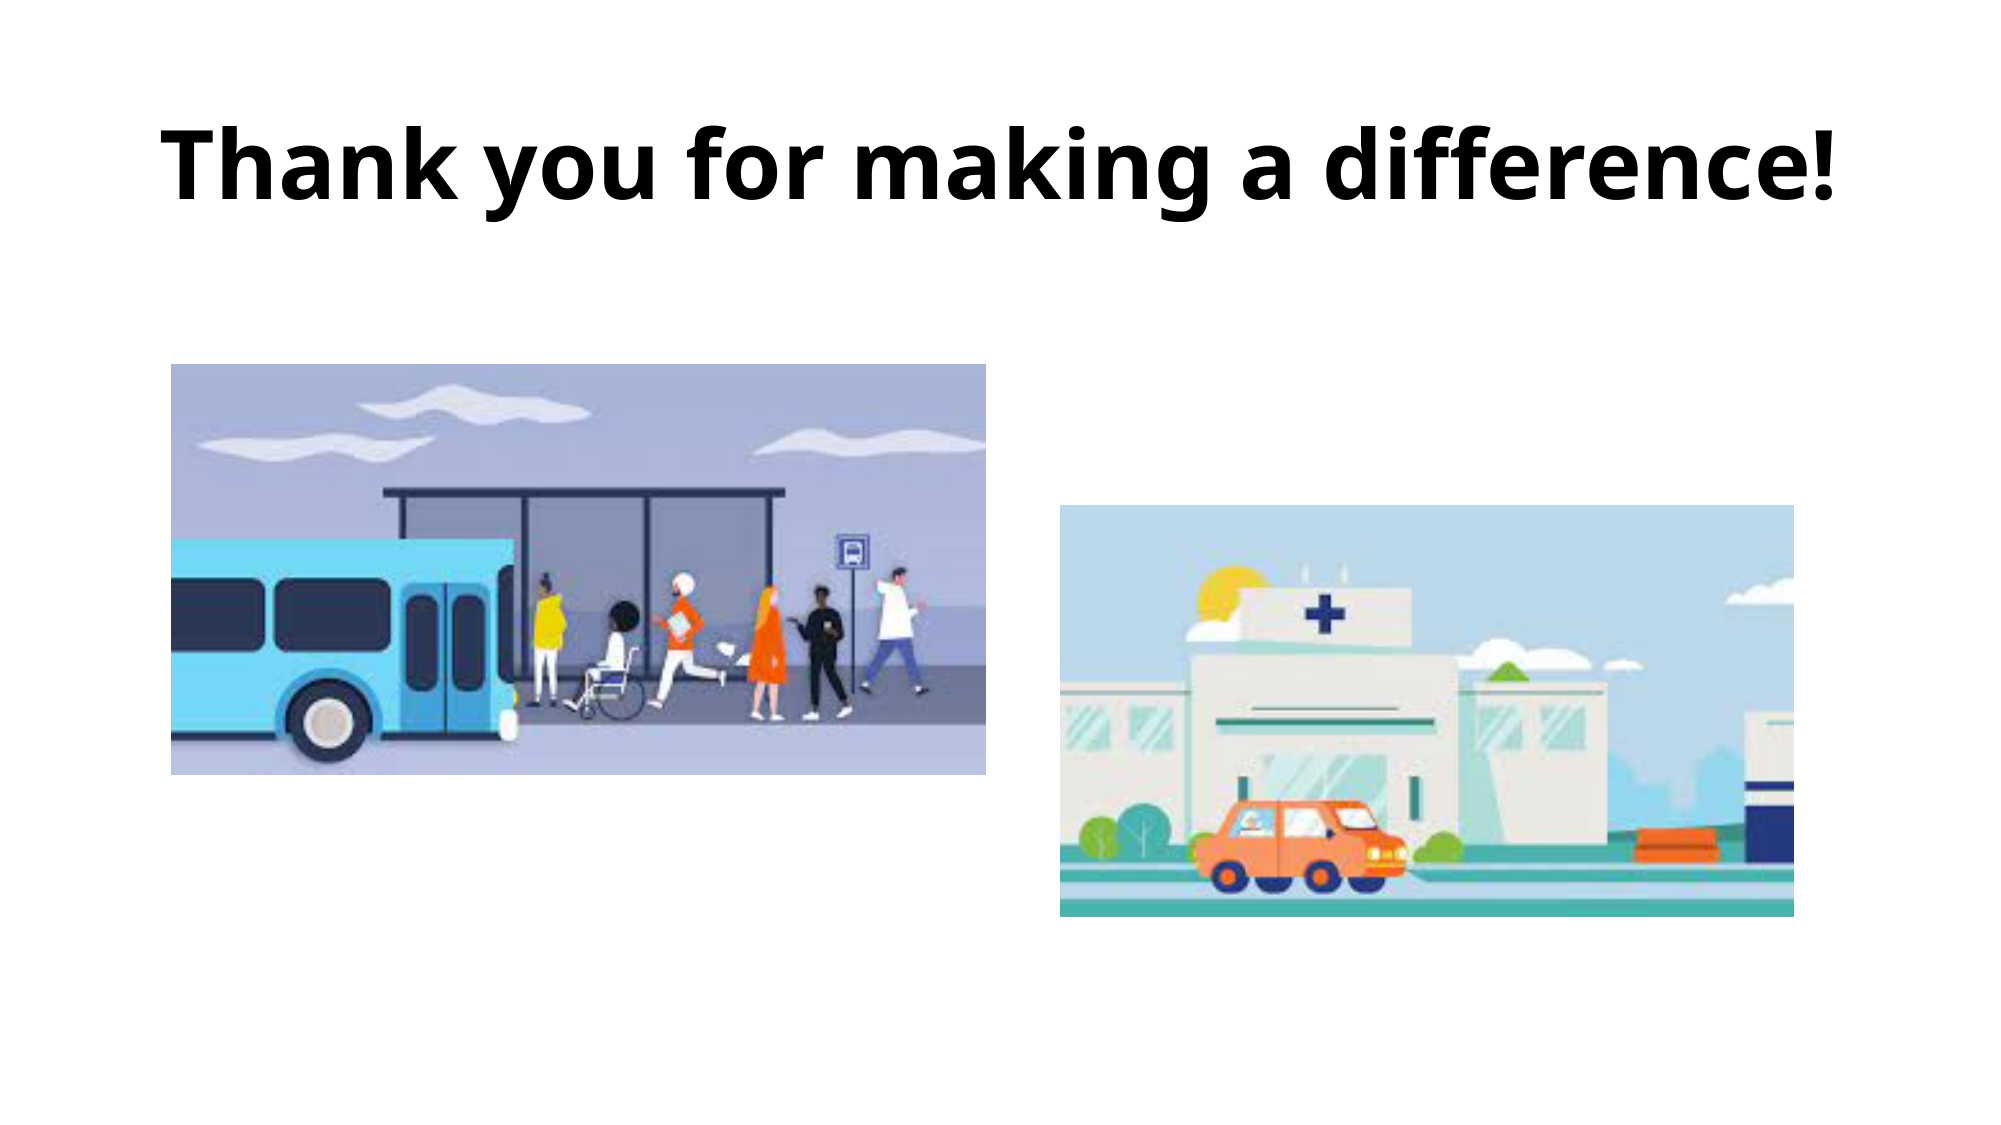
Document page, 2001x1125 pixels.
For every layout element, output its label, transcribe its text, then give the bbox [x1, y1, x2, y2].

picture [171, 364, 986, 775]
title Thank you for making a difference! [137, 59, 1863, 278]
picture [1060, 505, 1794, 917]
